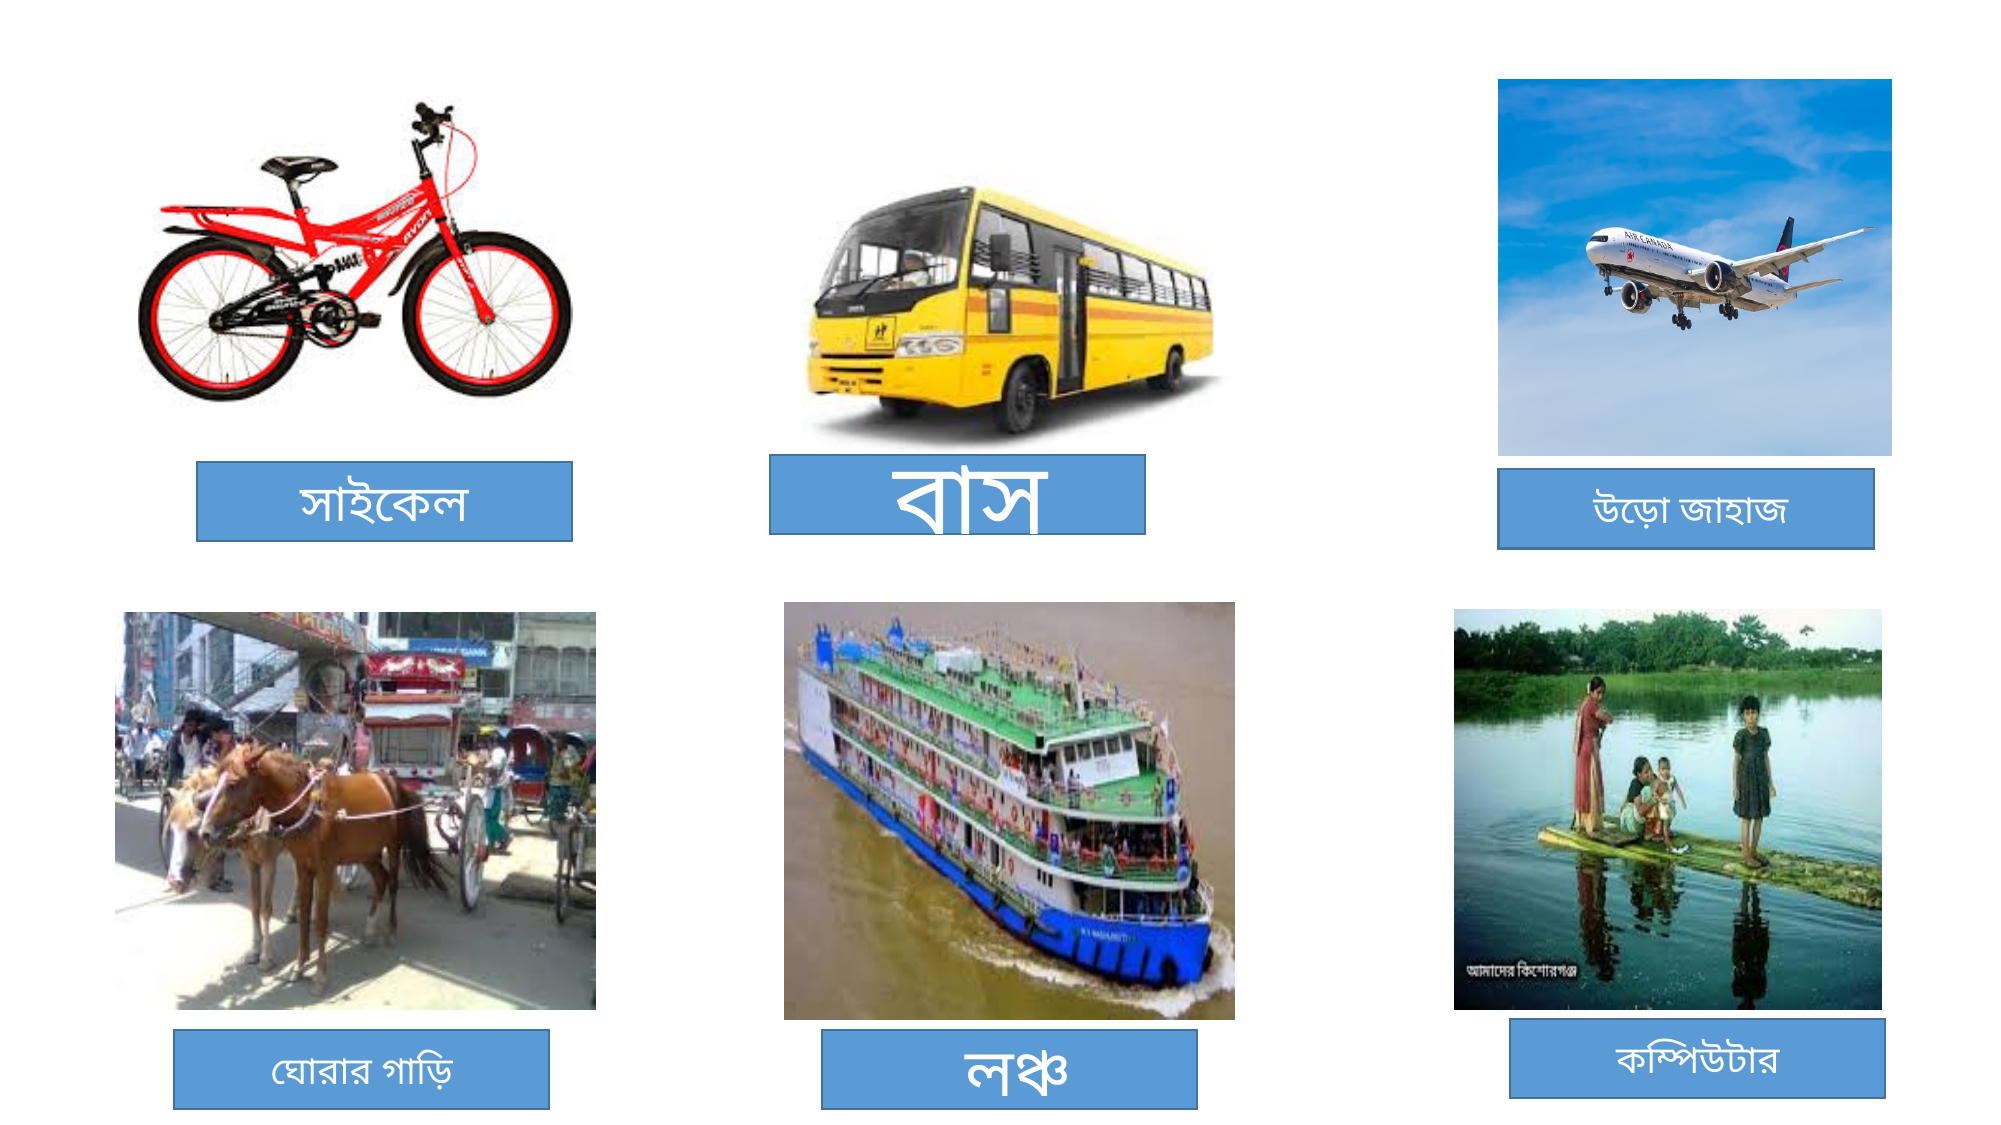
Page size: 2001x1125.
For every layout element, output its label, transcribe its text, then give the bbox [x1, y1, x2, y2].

text_box ঘোরার গাড়ি [173, 1029, 550, 1110]
text_box উড়ো জাহাজ [1497, 468, 1875, 550]
picture [784, 602, 1235, 1020]
text_box সাইকেল [196, 470, 573, 542]
picture [115, 612, 596, 1011]
text_box কম্পিউটার [1509, 1018, 1886, 1099]
text_box লঞ্চ [821, 1029, 1198, 1110]
picture [769, 113, 1250, 549]
picture [1454, 609, 1882, 1011]
picture [138, 35, 573, 470]
picture [1498, 79, 1892, 456]
